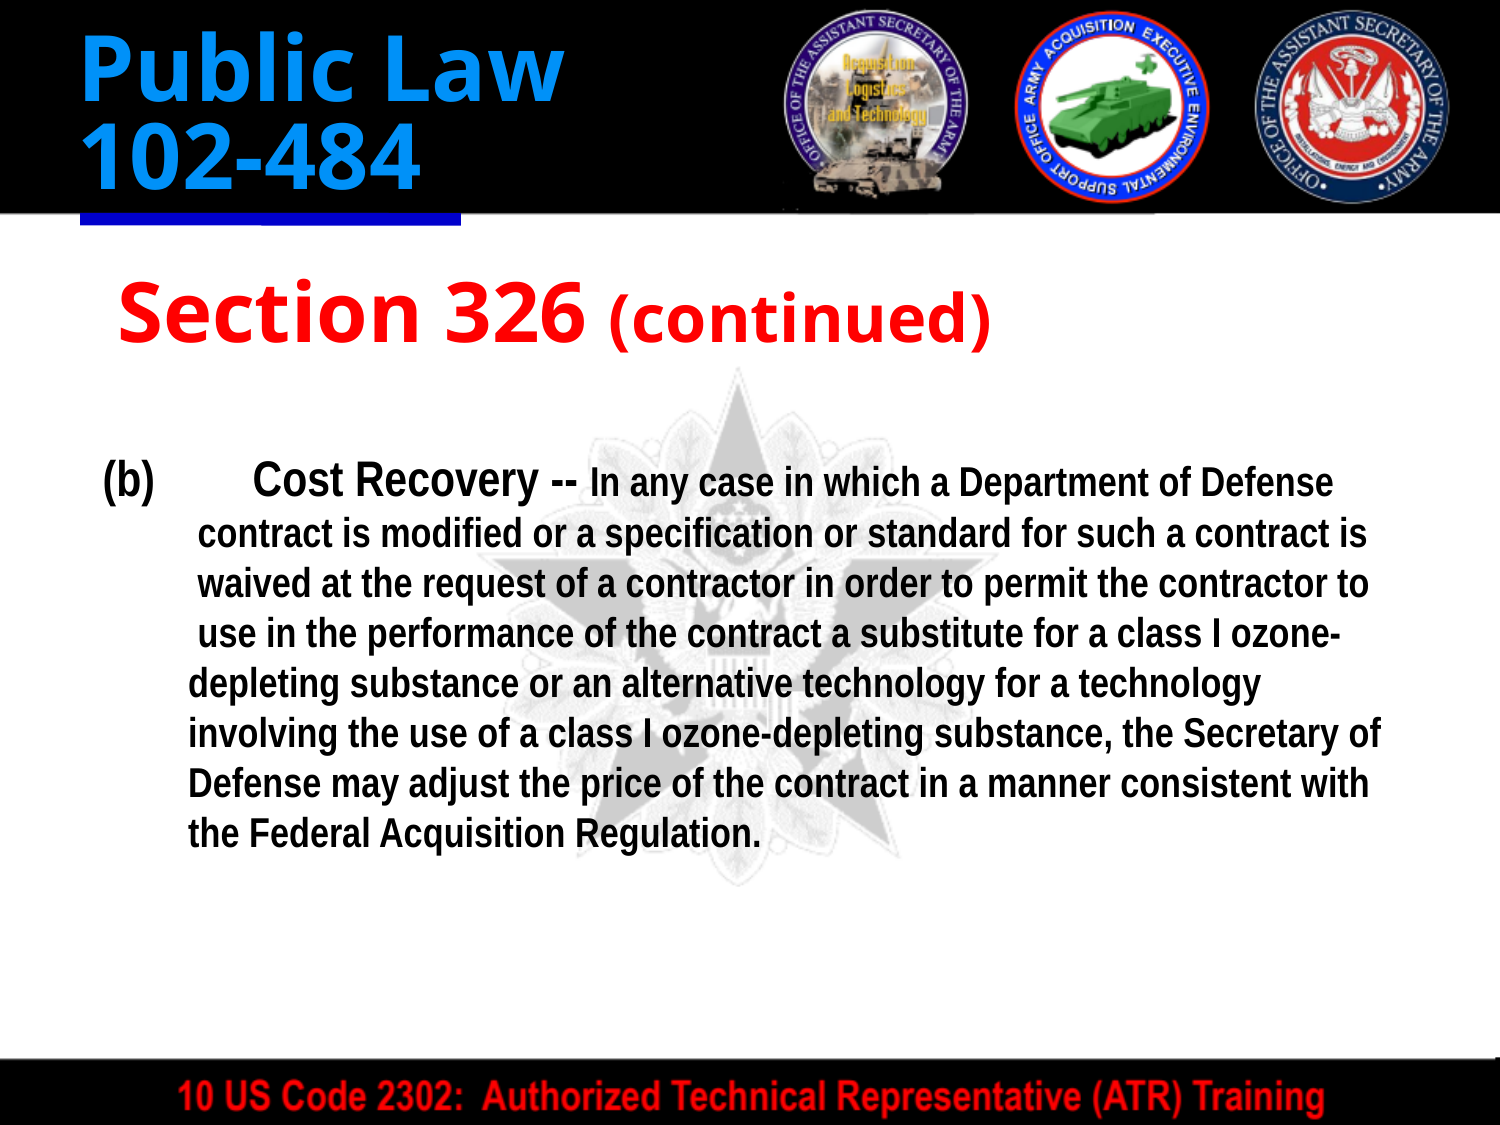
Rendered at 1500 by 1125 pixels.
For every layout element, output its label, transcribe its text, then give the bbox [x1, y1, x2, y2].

list (b) Cost Recovery -- In any case in which a Department of Defense contract is modified or a specification or standard for such a contract is waived at the request of a contractor in order to permit the contractor to use in the performance of the contract a substitute for a class I ozone- depleting substance or an alternative technology for a technology involving the use of a class I ozone-depleting substance, the Secretary of Defense may adjust the price of the contract in a manner consistent with the Federal Acquisition Regulation. [87, 388, 1413, 908]
text_box Section 326 (continued) [102, 251, 1178, 367]
text_box Public Law 102-484 [62, 33, 1338, 215]
